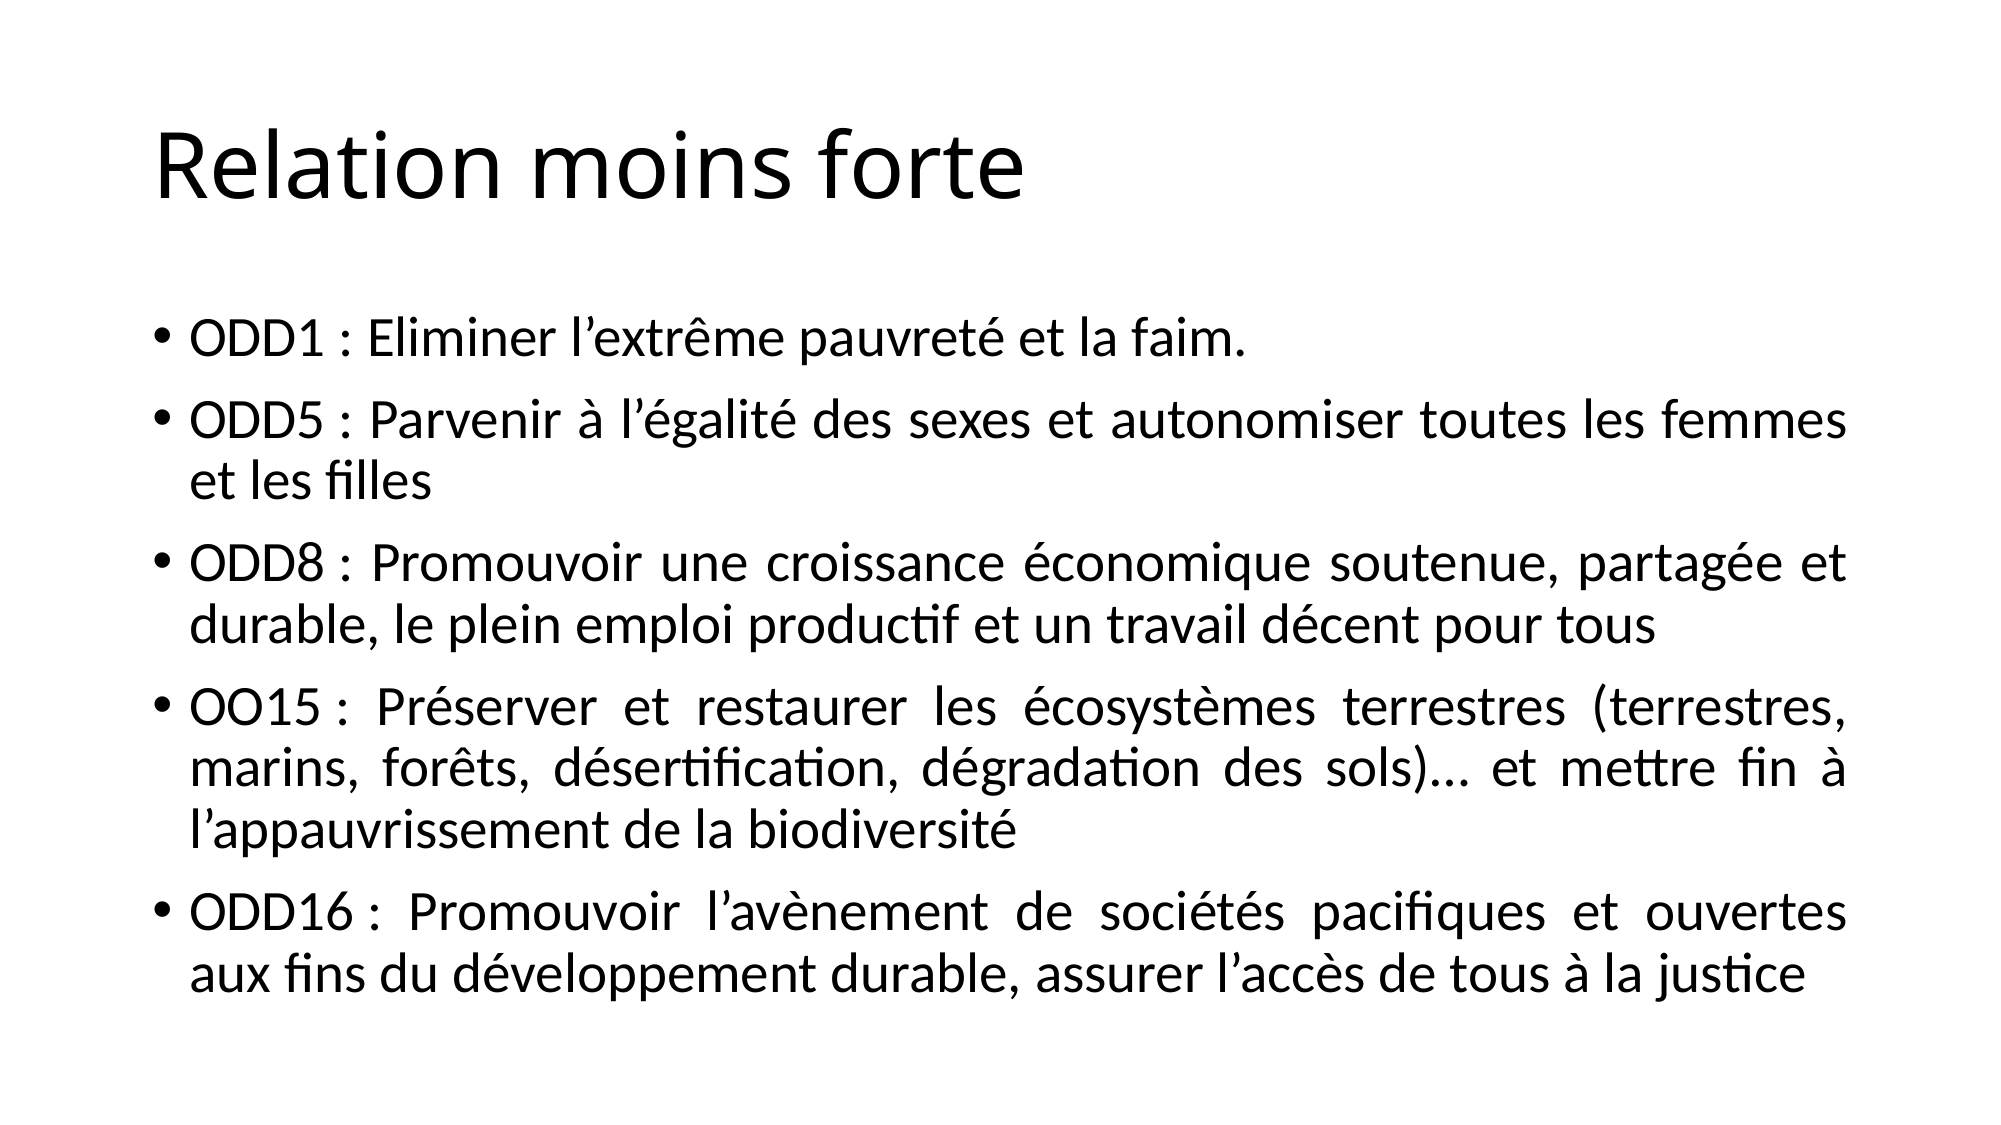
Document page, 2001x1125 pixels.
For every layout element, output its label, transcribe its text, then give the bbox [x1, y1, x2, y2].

title Relation moins forte [137, 59, 1863, 278]
list ODD1 : Eliminer l’extrême pauvreté et la faim. ODD5 : Parvenir à l’égalité des sexes et autonomiser toutes les femmes et les filles ODD8 : Promouvoir une croissance économique soutenue, partagée et durable, le plein emploi productif et un travail décent pour tous OO15 : Préserver et restaurer les écosystèmes terrestres (terrestres, marins, forêts, désertification, dégradation des sols)… et mettre fin à l’appauvrissement de la biodiversité ODD16 : Promouvoir l’avènement de sociétés pacifiques et ouvertes aux fins du développement durable, assurer l’accès de tous à la justice [137, 299, 1863, 1014]
